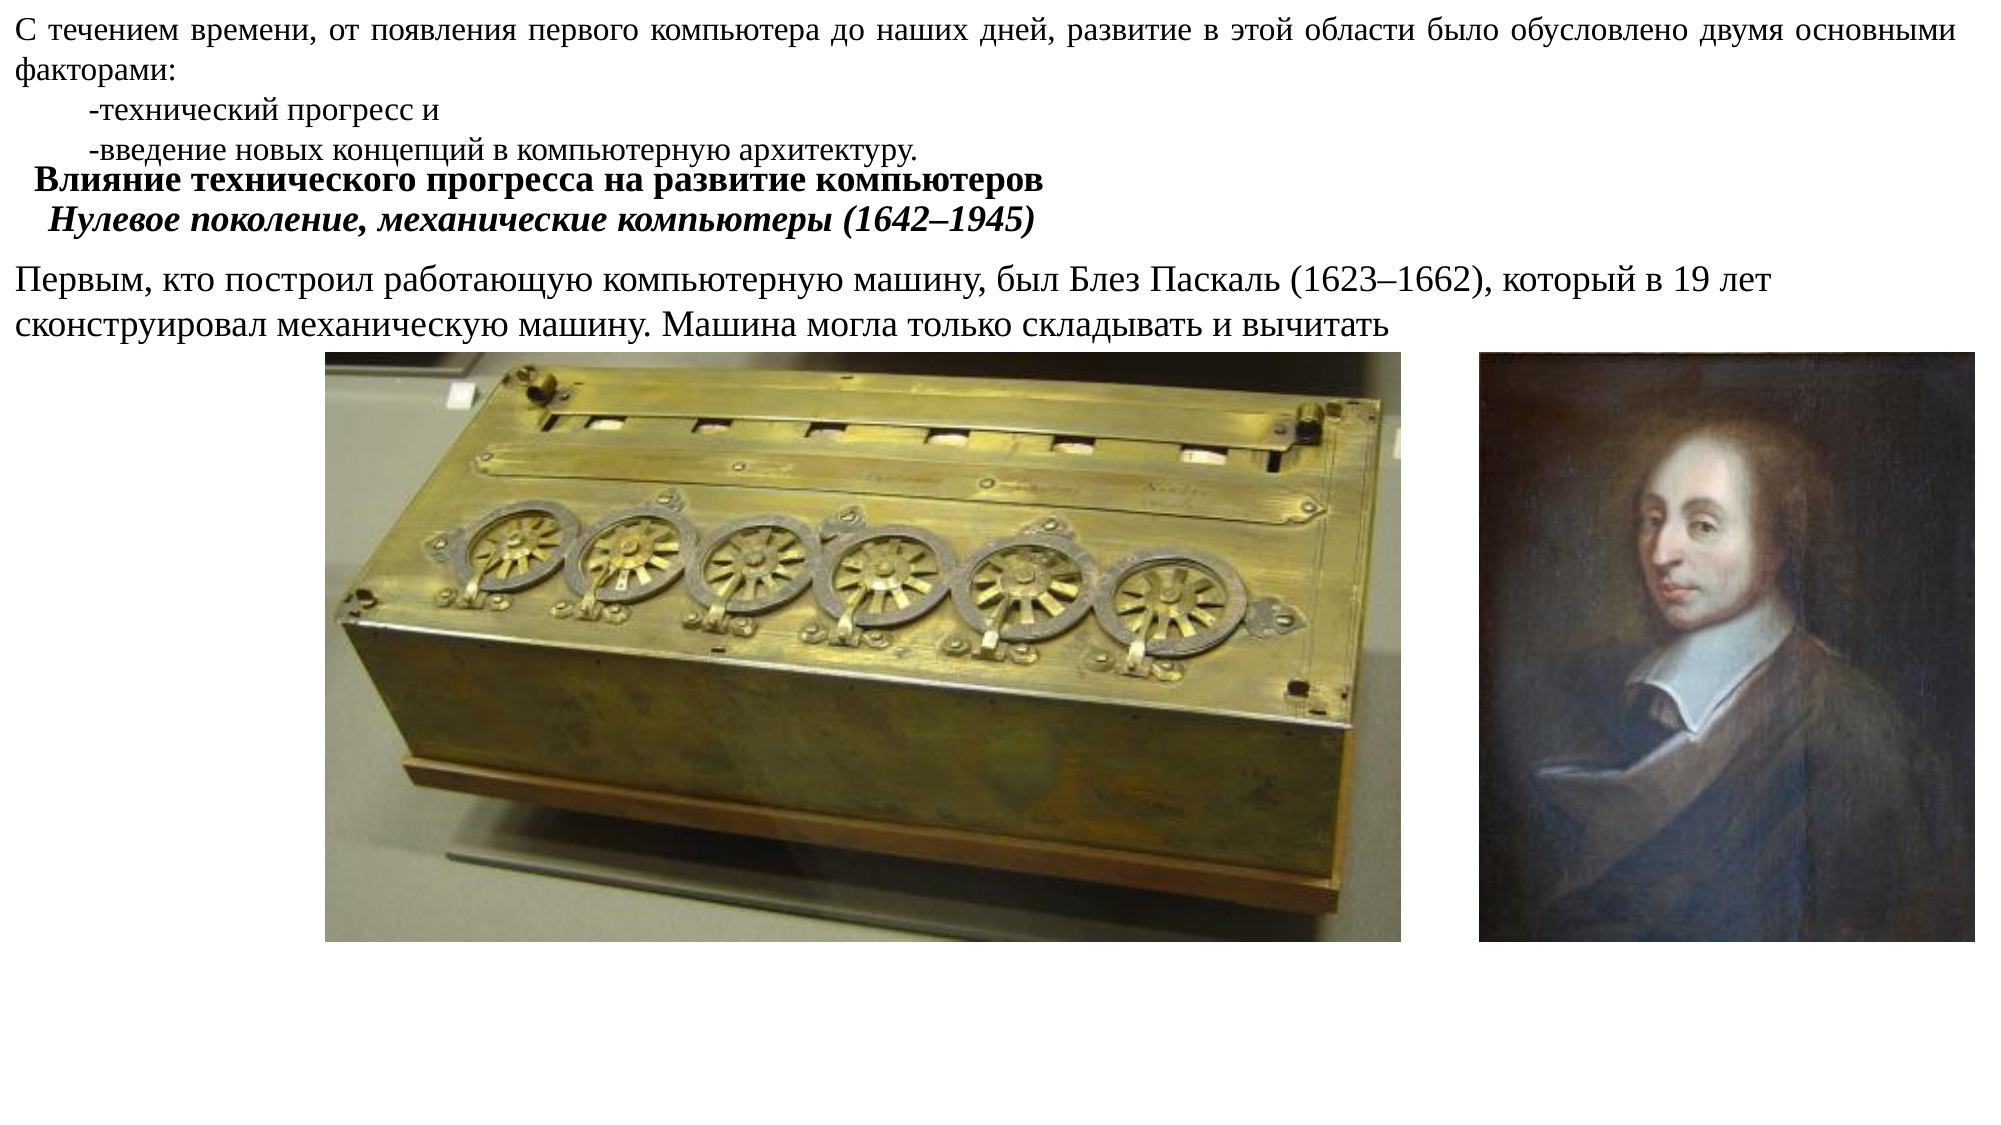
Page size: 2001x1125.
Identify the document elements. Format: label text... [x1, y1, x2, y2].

picture [1479, 352, 1975, 942]
text_box С течением времени, от появления первого компьютера до наших дней, развитие в этой области было обусловлено двумя основными факторами: -технический прогресс и -введение новых концепций в компьютерную архитектуру. [0, 0, 1975, 175]
text_box Нулевое поколение, механические компьютеры (1642–1945) [33, 186, 1052, 246]
picture [325, 352, 1401, 942]
text_box Влияние технического прогресса на развитие компьютеров [0, 146, 1667, 207]
text_box Первым, кто построил работающую компьютерную машину, был Блез Паскаль (1623–1662), который в 19 лет сконструировал механическую машину. Машина могла только складывать и вычитать [0, 246, 2000, 352]
